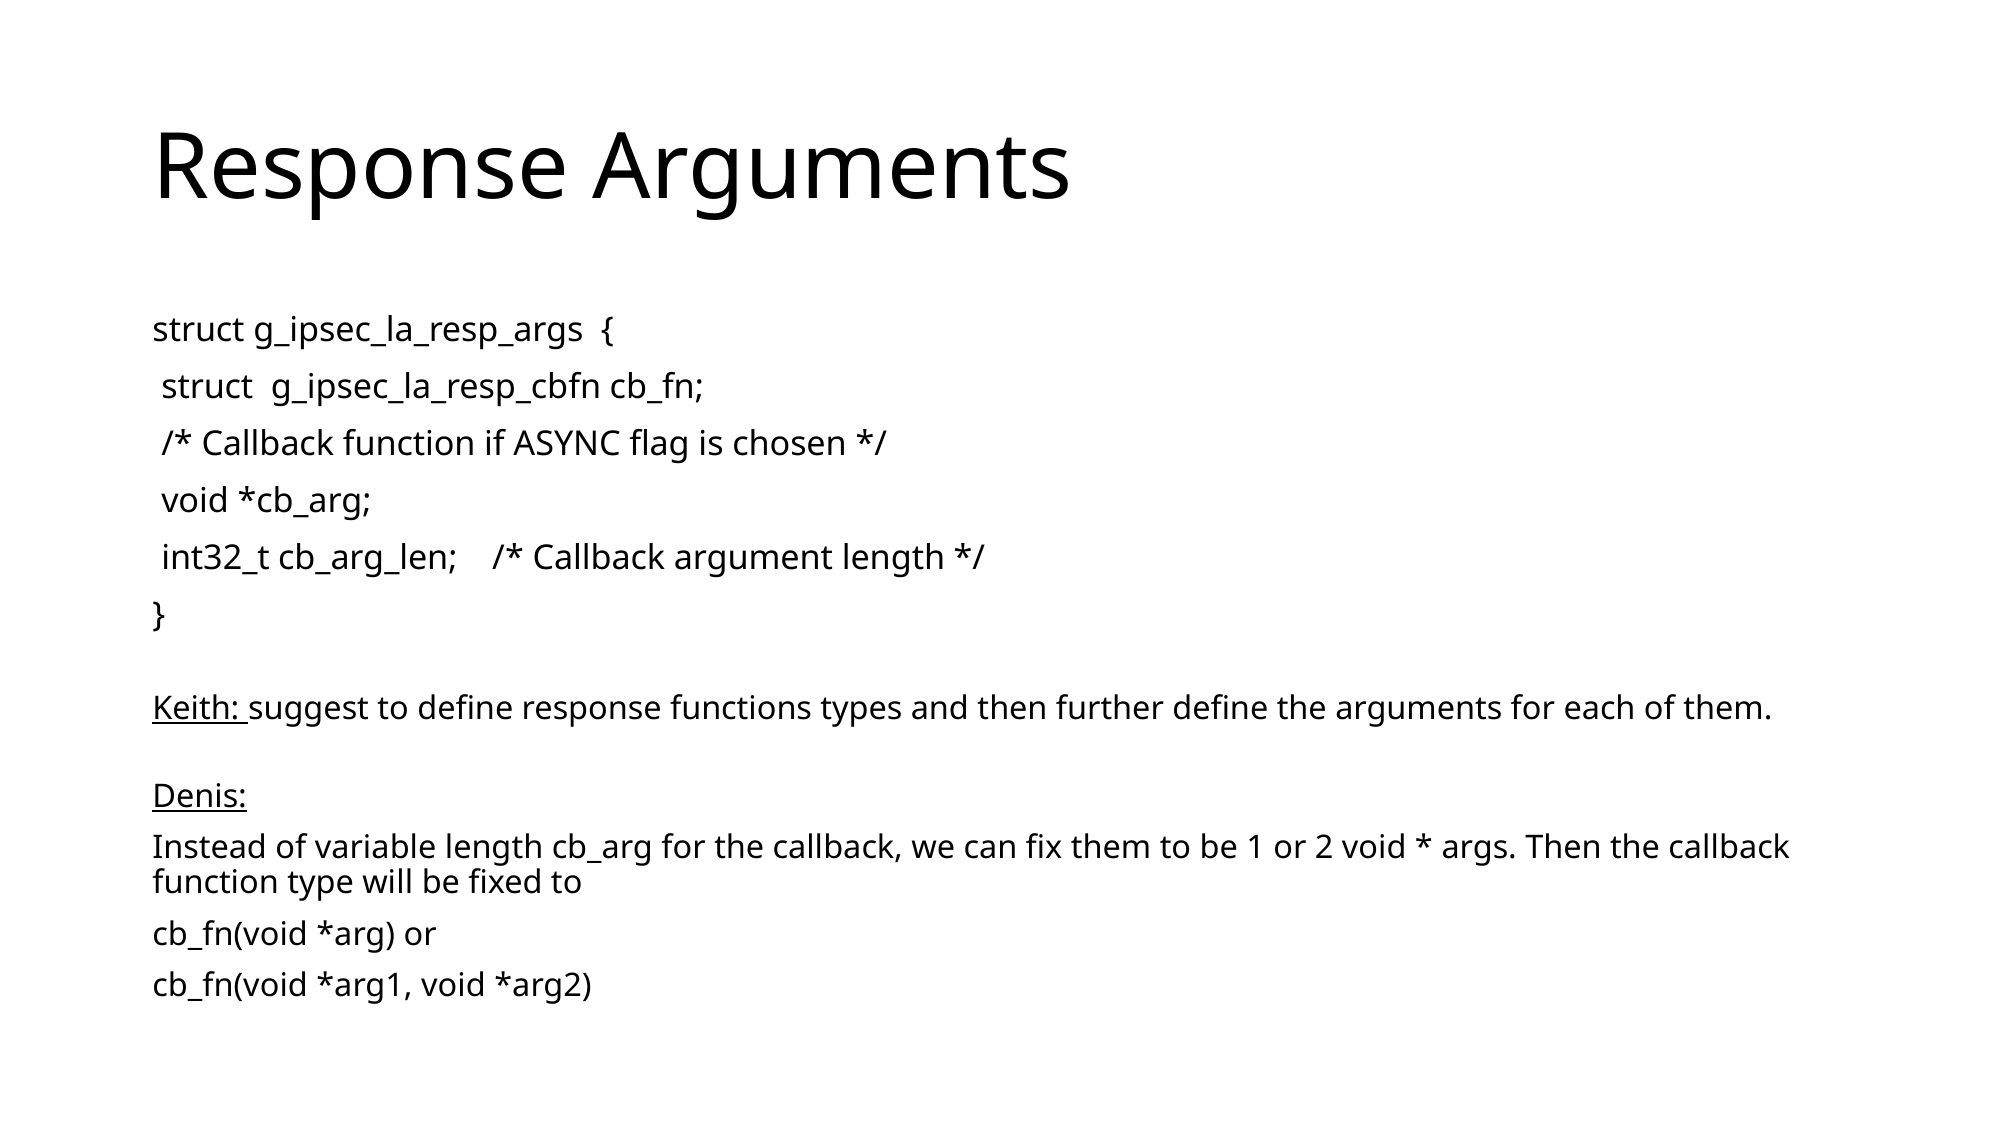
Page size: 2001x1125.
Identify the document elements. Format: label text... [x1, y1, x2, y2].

list struct g_ipsec_la_resp_args { struct g_ipsec_la_resp_cbfn cb_fn; /* Callback function if ASYNC flag is chosen */ void *cb_arg; int32_t cb_arg_len; /* Callback argument length */ } Keith: suggest to define response functions types and then further define the arguments for each of them. Denis: Instead of variable length cb_arg for the callback, we can fix them to be 1 or 2 void * args. Then the callback function type will be fixed to cb_fn(void *arg) or cb_fn(void *arg1, void *arg2) [137, 299, 1863, 1014]
title Response Arguments [137, 59, 1863, 278]
